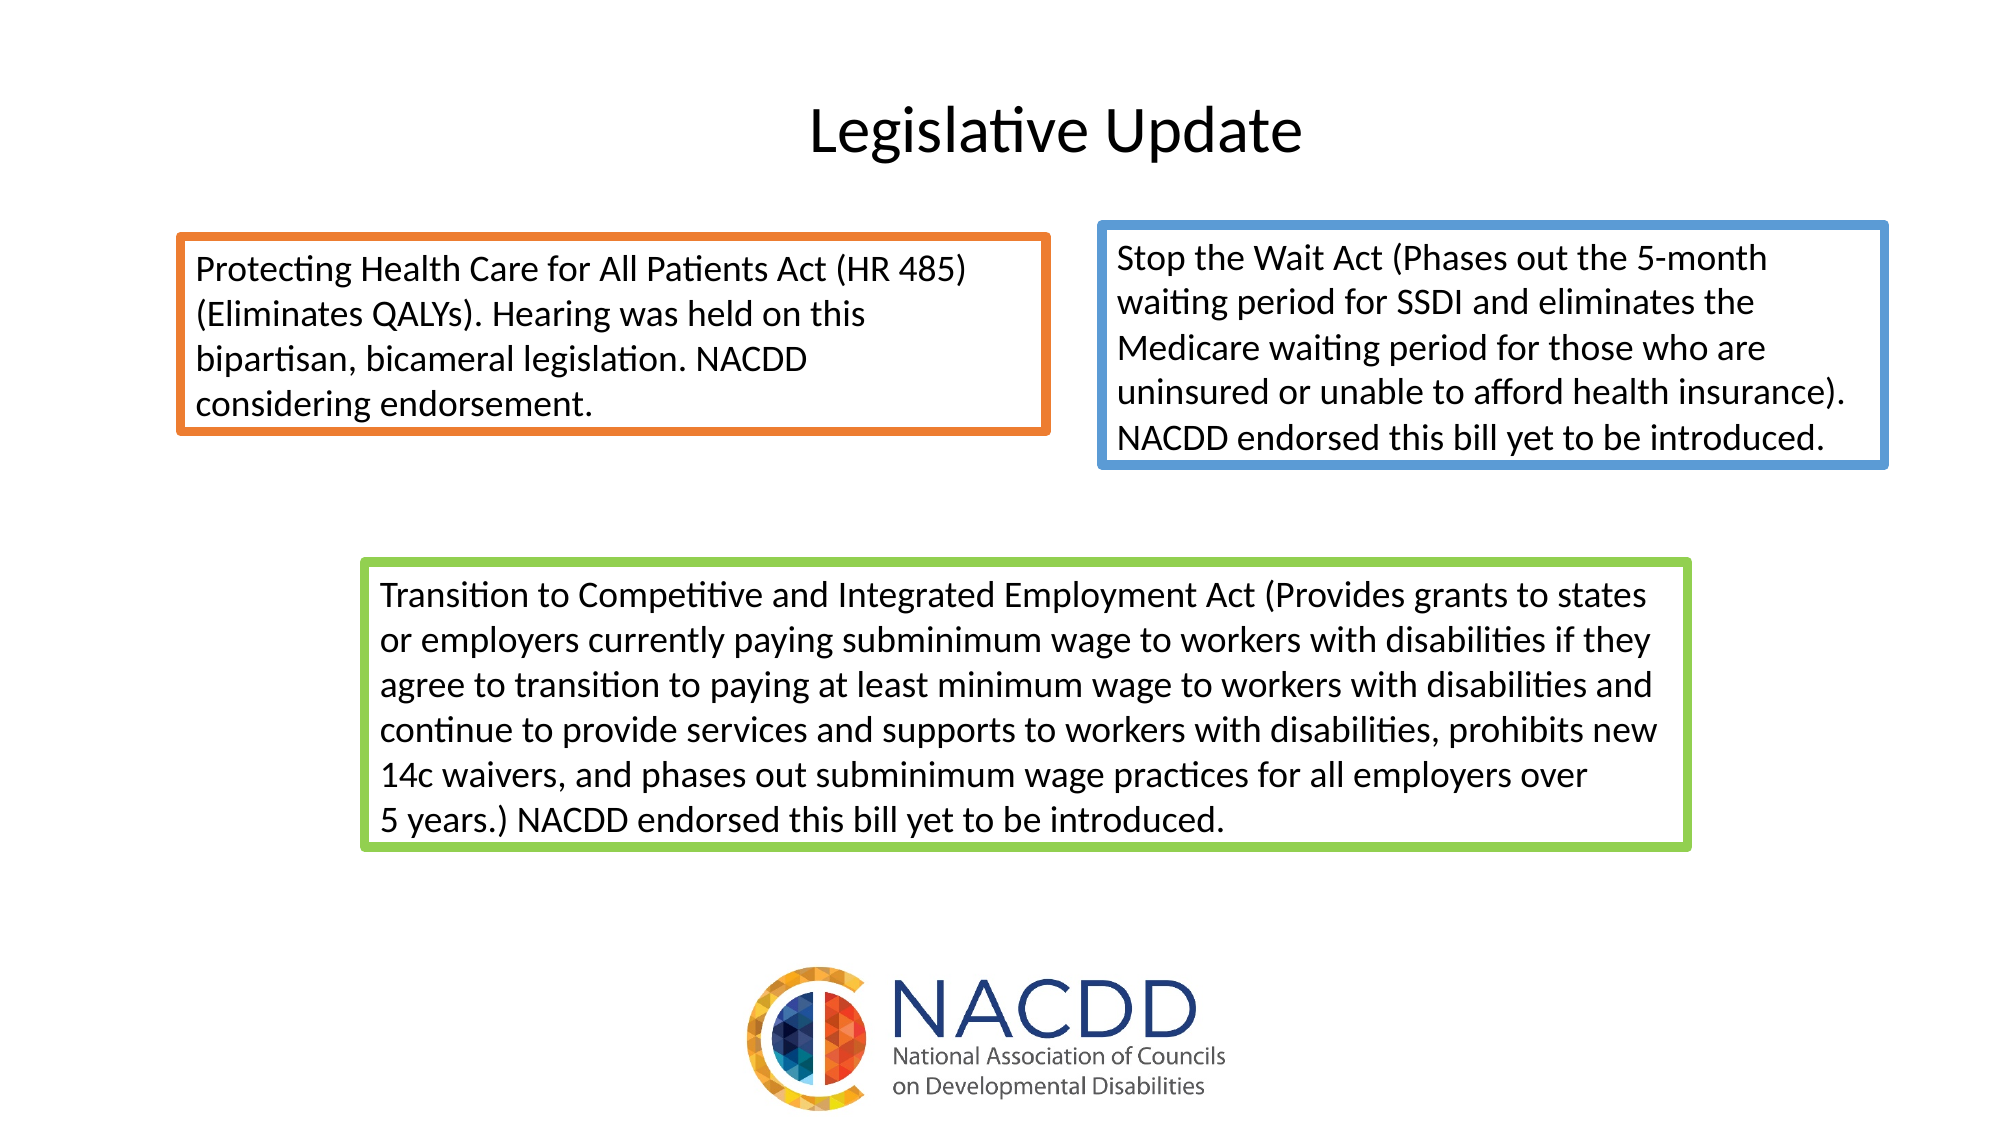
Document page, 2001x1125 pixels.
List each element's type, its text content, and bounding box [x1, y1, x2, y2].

text_box Stop the Wait Act (Phases out the 5-month waiting period for SSDI and eliminates the Medicare waiting period for those who are uninsured or unable to afford health insurance). NACDD endorsed this bill yet to be introduced. [1101, 224, 1885, 465]
text_box Transition to Competitive and Integrated Employment Act (Provides grants to states or employers currently paying subminimum wage to workers with disabilities if they agree to transition to paying at least minimum wage to workers with disabilities and continue to provide services and supports to workers with disabilities, prohibits new 14c waivers, and phases out subminimum wage practices for all employers over 5 years.) NACDD endorsed this bill yet to be introduced. [364, 562, 1688, 847]
text_box Legislative Update [794, 78, 1340, 174]
text_box Protecting Health Care for All Patients Act (HR 485)(Eliminates QALYs). Hearing was held on this bipartisan, bicameral legislation. NACDD considering endorsement. [180, 236, 1047, 432]
picture [732, 952, 1239, 1125]
